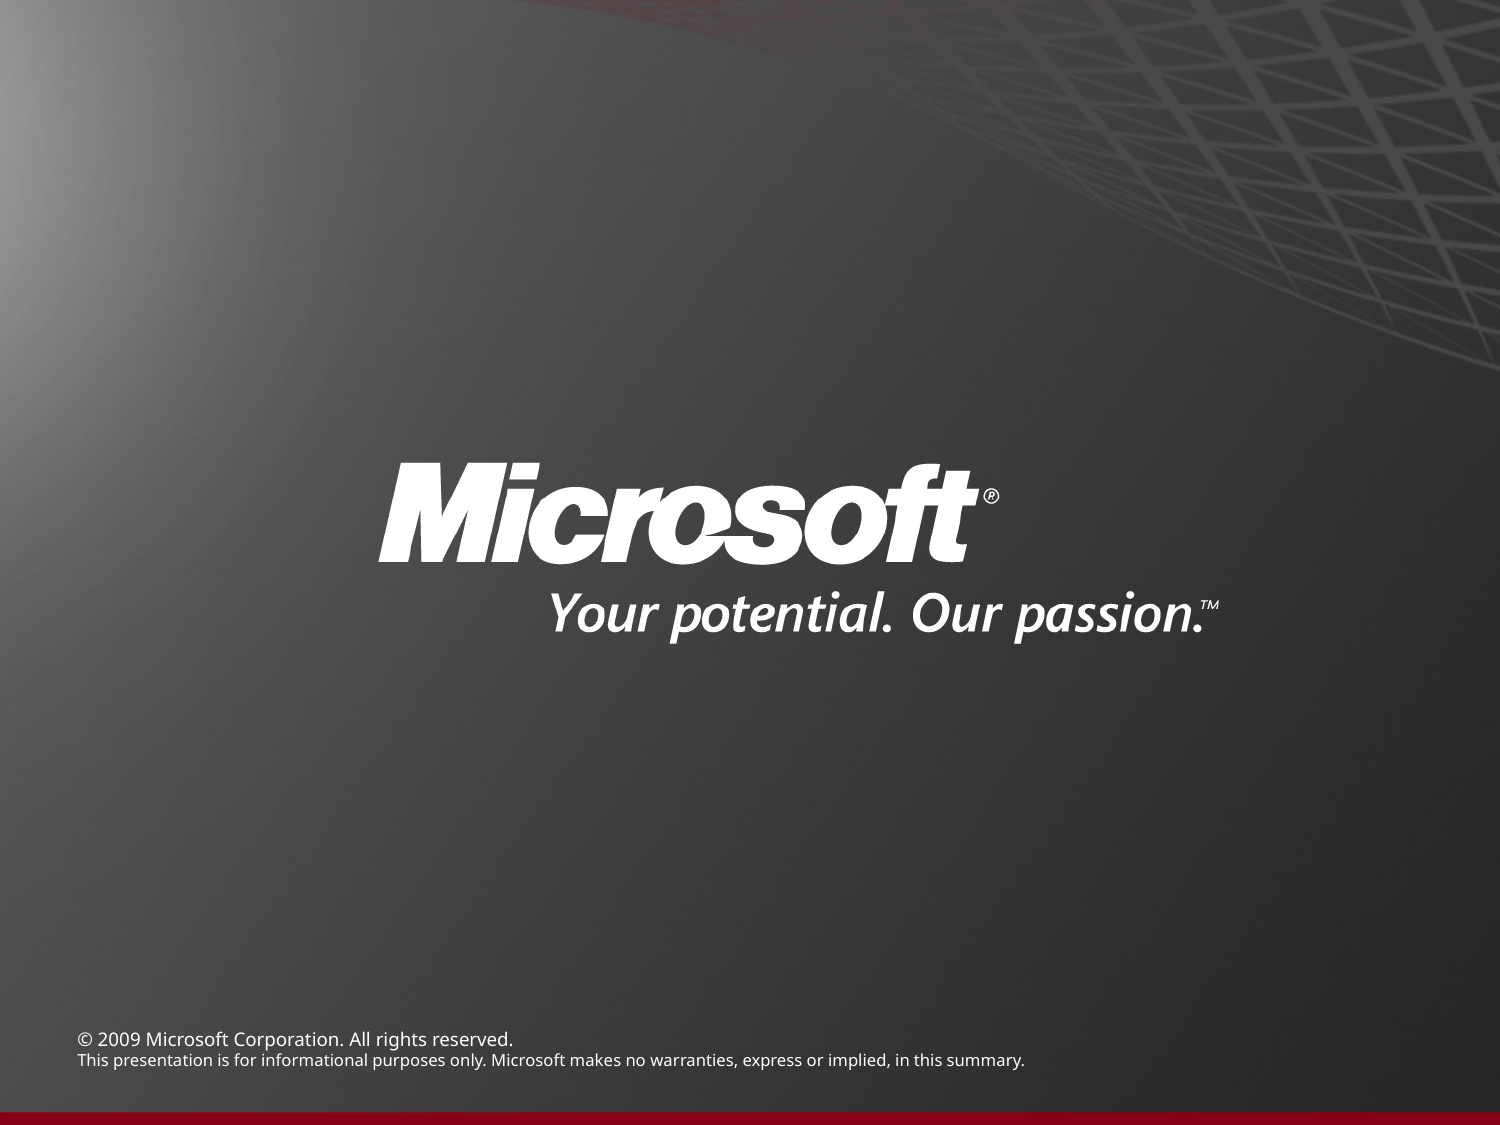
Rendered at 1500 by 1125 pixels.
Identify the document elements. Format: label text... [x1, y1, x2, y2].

text_box © 2009 Microsoft Corporation. All rights reserved. This presentation is for informational purposes only. Microsoft makes no warranties, express or implied, in this summary. [62, 1020, 1400, 1078]
picture [0, 0, 1500, 1125]
